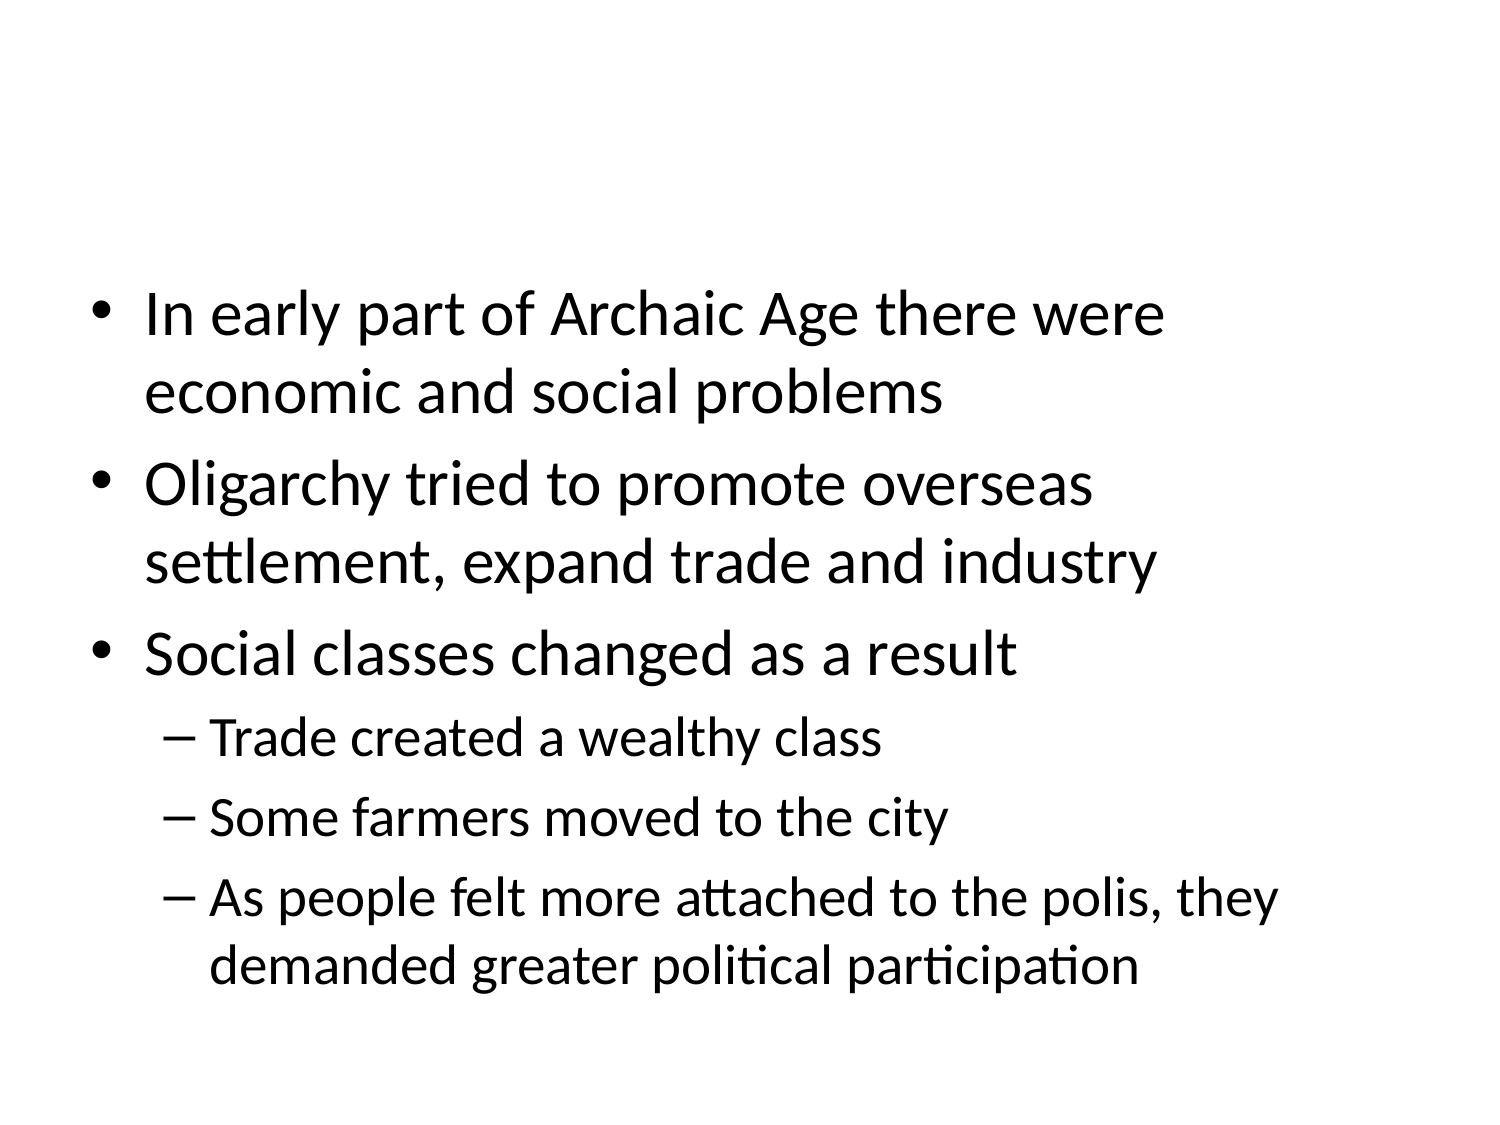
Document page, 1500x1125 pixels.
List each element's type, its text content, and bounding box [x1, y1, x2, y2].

list In early part of Archaic Age there were economic and social problems Oligarchy tried to promote overseas settlement, expand trade and industry Social classes changed as a result Trade created a wealthy class Some farmers moved to the city As people felt more attached to the polis, they demanded greater political participation [75, 262, 1425, 1005]
